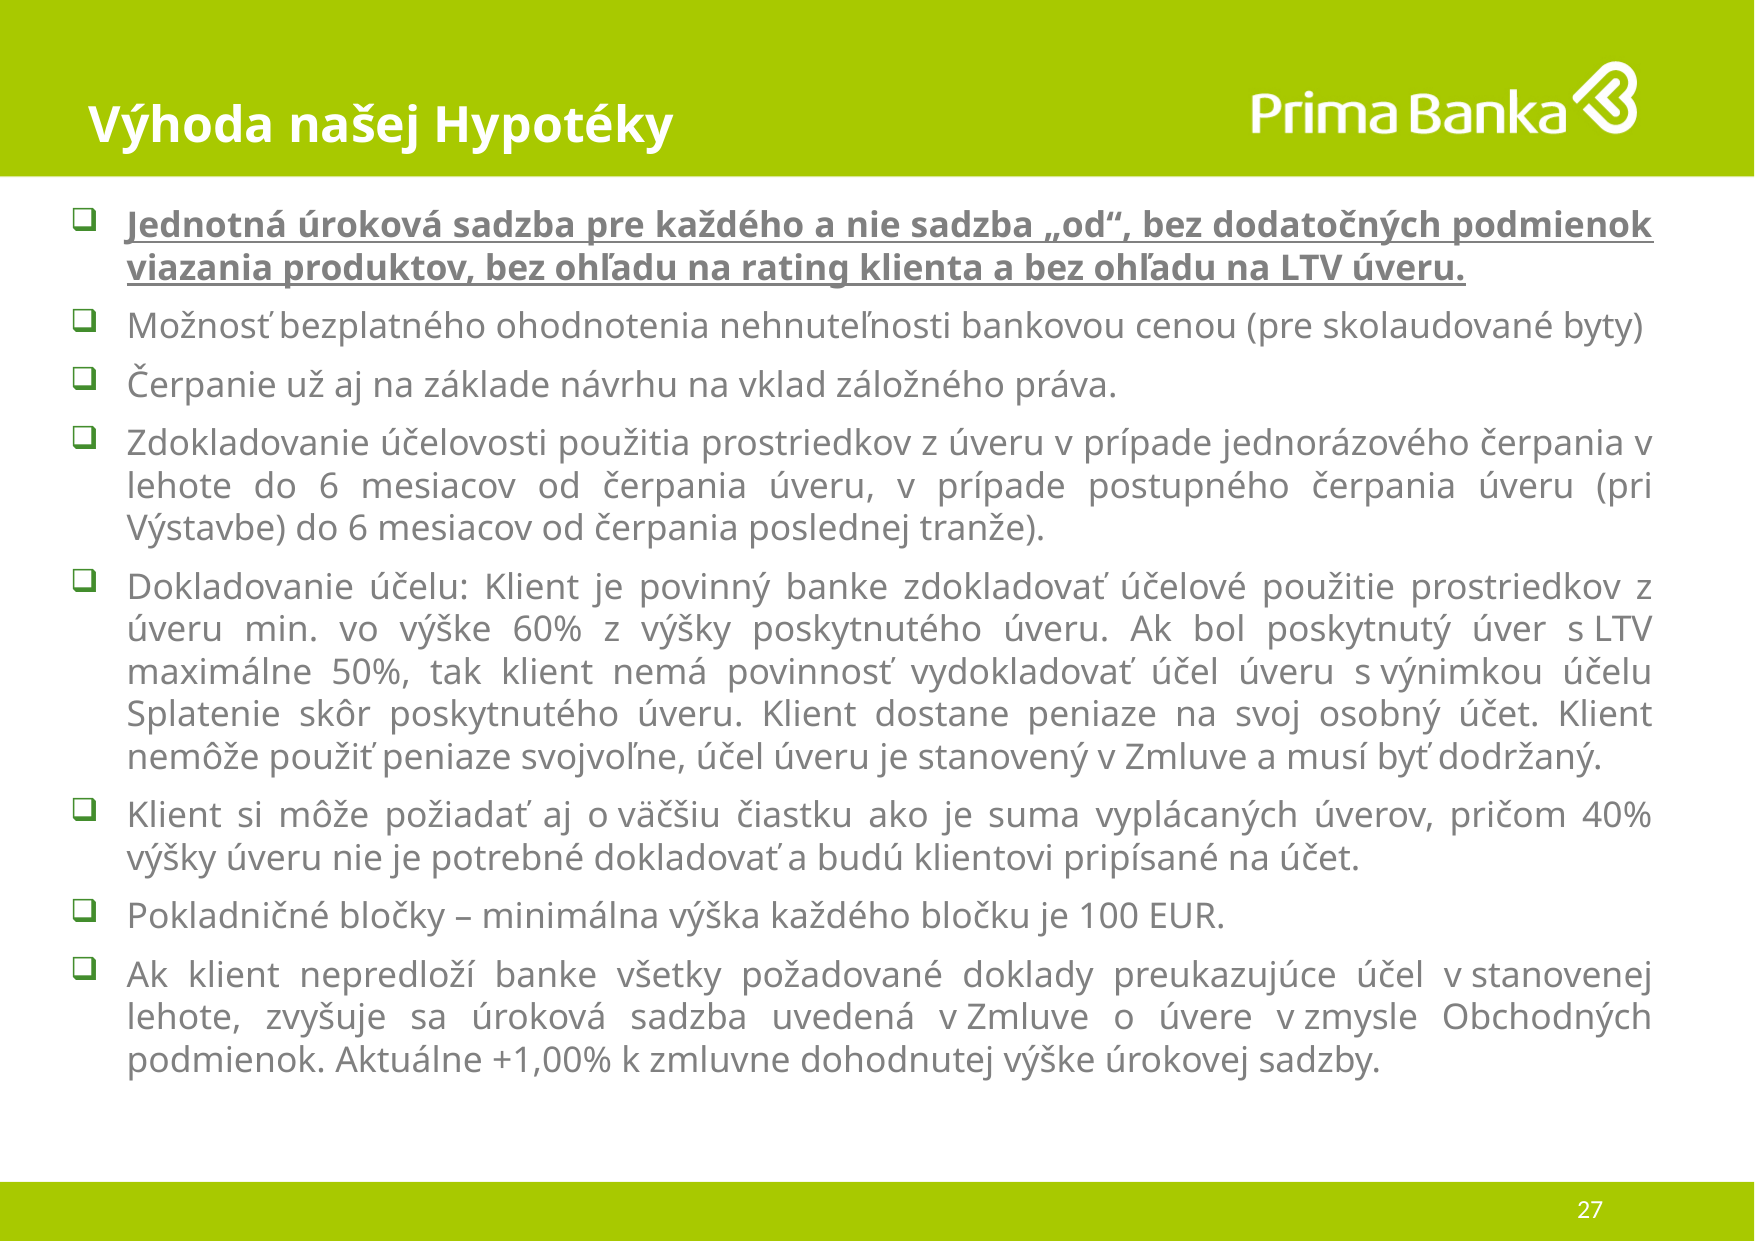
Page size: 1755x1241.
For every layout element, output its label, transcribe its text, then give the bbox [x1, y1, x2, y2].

title Výhoda našej Hypotéky [73, 17, 1147, 160]
picture [0, 0, 1755, 1241]
text_box Jednotná úroková sadzba pre každého a nie sadzba „od“, bez dodatočných podmienok viazania produktov, bez ohľadu na rating klienta a bez ohľadu na LTV úveru. Možnosť bezplatného ohodnotenia nehnuteľnosti bankovou cenou (pre skolaudované byty) Čerpanie už aj na základe návrhu na vklad záložného práva. Zdokladovanie účelovosti použitia prostriedkov z úveru v prípade jednorázového čerpania v lehote do 6 mesiacov od čerpania úveru, v prípade postupného čerpania úveru (pri Výstavbe) do 6 mesiacov od čerpania poslednej tranže). Dokladovanie účelu: Klient je povinný banke zdokladovať účelové použitie prostriedkov z úveru min. vo výške 60% z výšky poskytnutého úveru. Ak bol poskytnutý úver s LTV maximálne 50%, tak klient nemá povinnosť vydokladovať účel úveru s výnimkou účelu Splatenie skôr poskytnutého úveru. Klient dostane peniaze na svoj osobný účet. Klient nemôže použiť peniaze svojvoľne, účel úveru je stanovený v Zmluve a musí byť dodržaný. Klient si môže požiadať aj o väčšiu čiastku ako je suma vyplácaných úverov, pričom 40% výšky úveru nie je potrebné dokladovať a budú klientovi pripísané na účet. Pokladničné bločky – minimálna výška každého bločku je 100 EUR. Ak klient nepredloží banke všetky požadované doklady preukazujúce účel v stanovenej lehote, zvyšuje sa úroková sadzba uvedená v Zmluve o úvere v zmysle Obchodných podmienok. Aktuálne +1,00% k zmluvne dohodnutej výške úrokovej sadzby. [26, 194, 1669, 1170]
slide_number 27 [1562, 1175, 1641, 1241]
